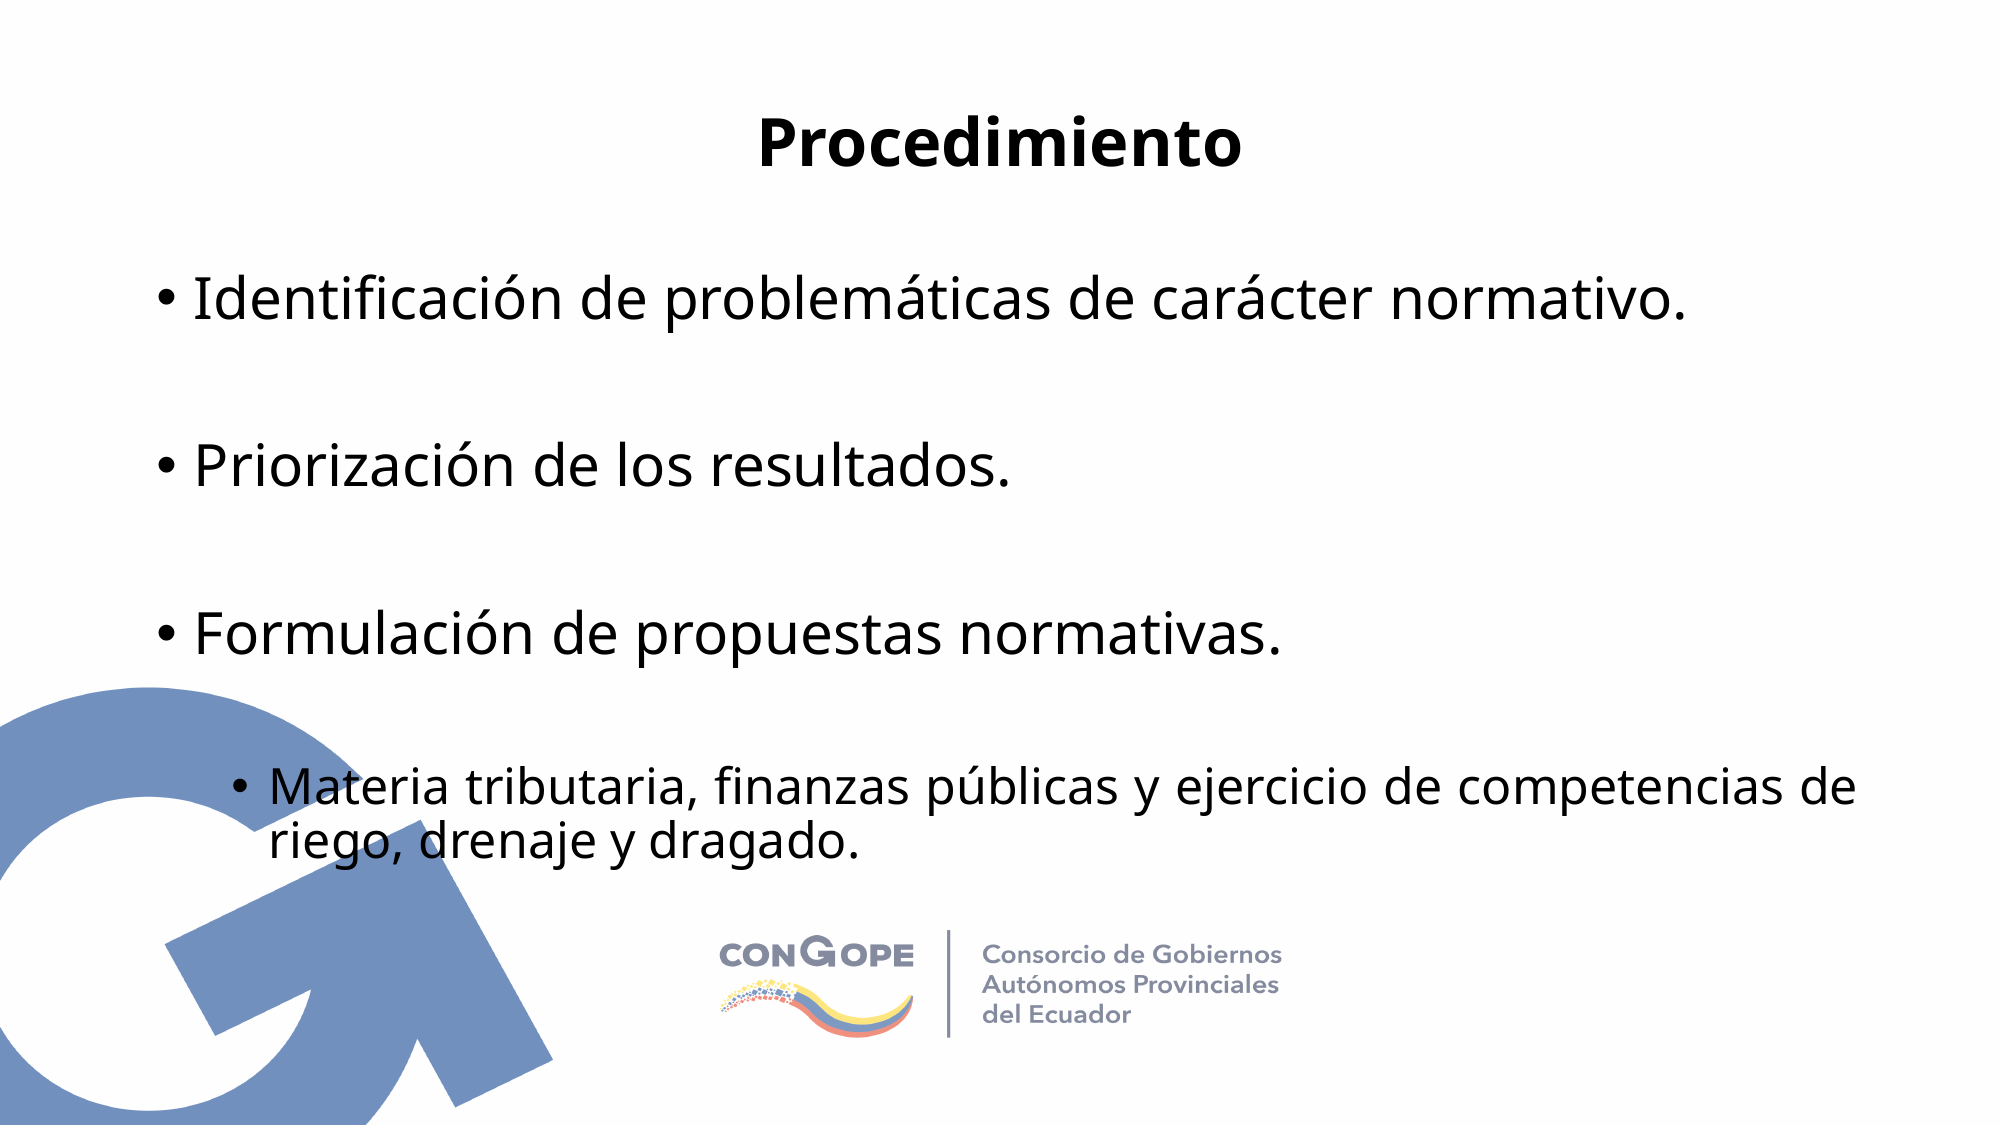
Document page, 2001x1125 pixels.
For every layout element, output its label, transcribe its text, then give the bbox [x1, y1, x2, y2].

picture [0, 0, 2001, 1125]
text_box Procedimiento [482, 59, 1518, 230]
text_box Identificación de problemáticas de carácter normativo. Priorización de los resultados. Formulación de propuestas normativas. Materia tributaria, finanzas públicas y ejercicio de competencias de riego, drenaje y dragado. [141, 261, 1874, 933]
